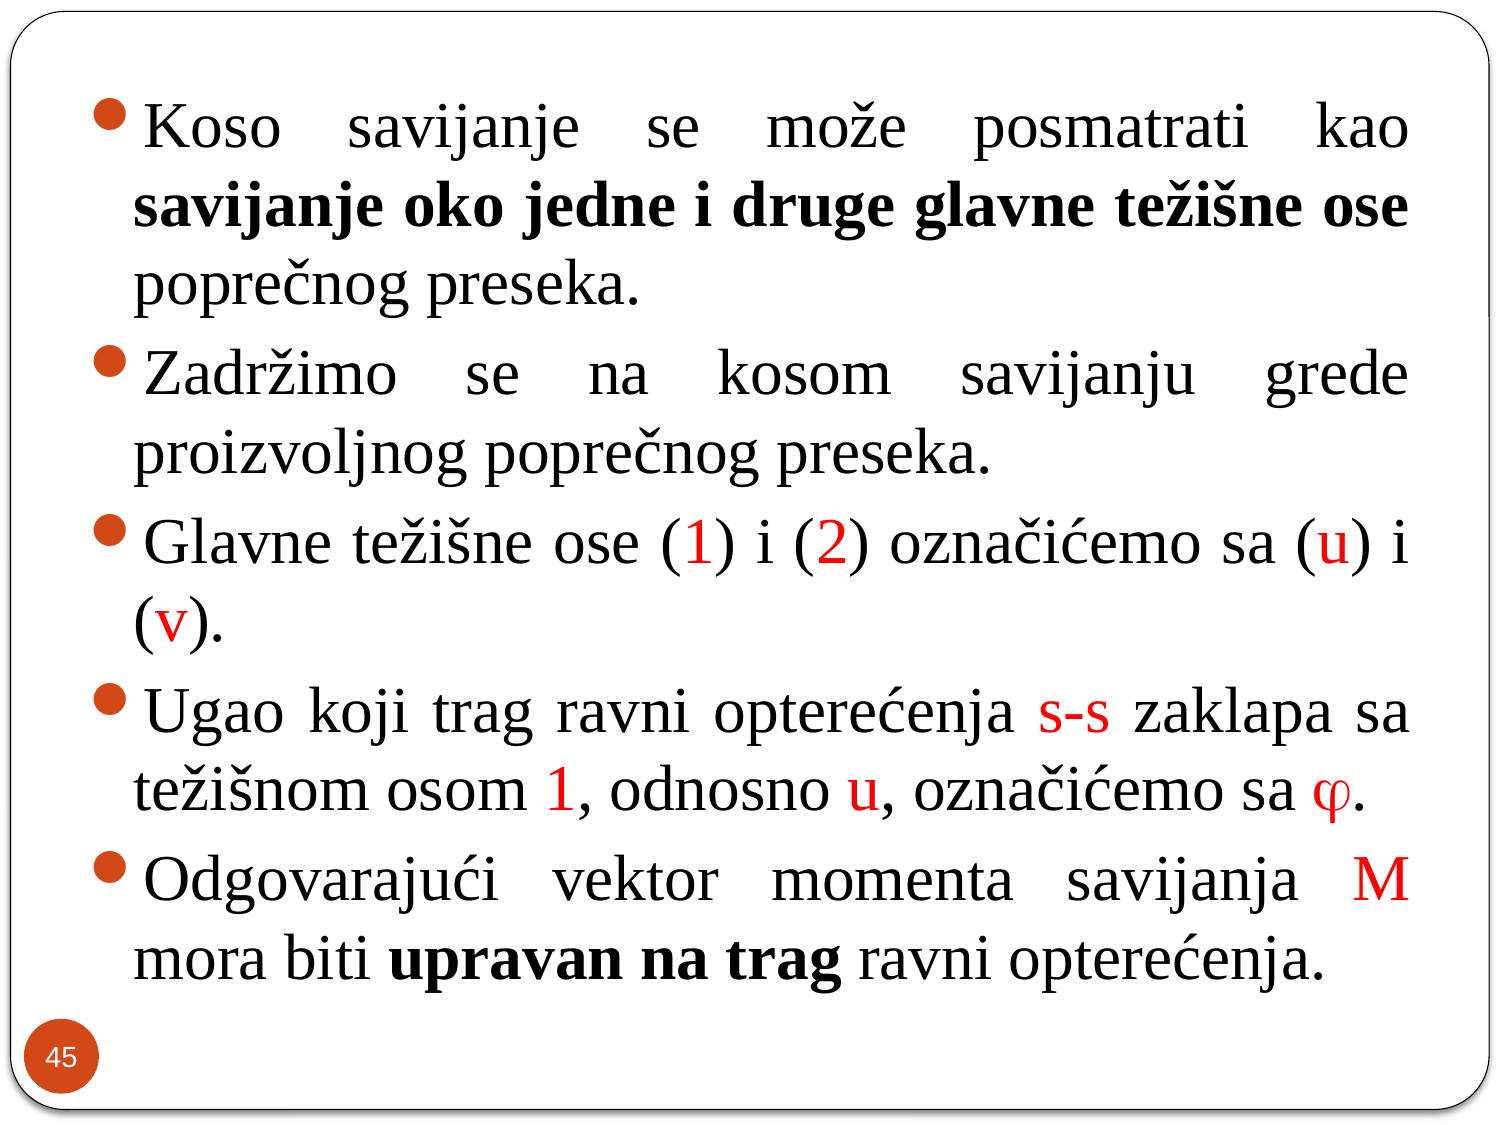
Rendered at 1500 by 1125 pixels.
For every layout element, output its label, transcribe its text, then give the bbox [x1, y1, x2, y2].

slide_number 45 [23, 1018, 99, 1094]
list Koso savijanje se može posmatrati kao savijanje oko jedne i druge glavne težišne ose poprečnog preseka. Zadržimo se na kosom savijanju grede proizvoljnog poprečnog preseka. Glavne težišne ose (1) i (2) označićemo sa (u) i (v). Ugao koji trag ravni opterećenja s-s zaklapa sa težišnom osom 1, odnosno u, označićemo sa . Odgovarajući vektor momenta savijanja M mora biti upravan na trag ravni opterećenja. [75, 75, 1425, 1005]
